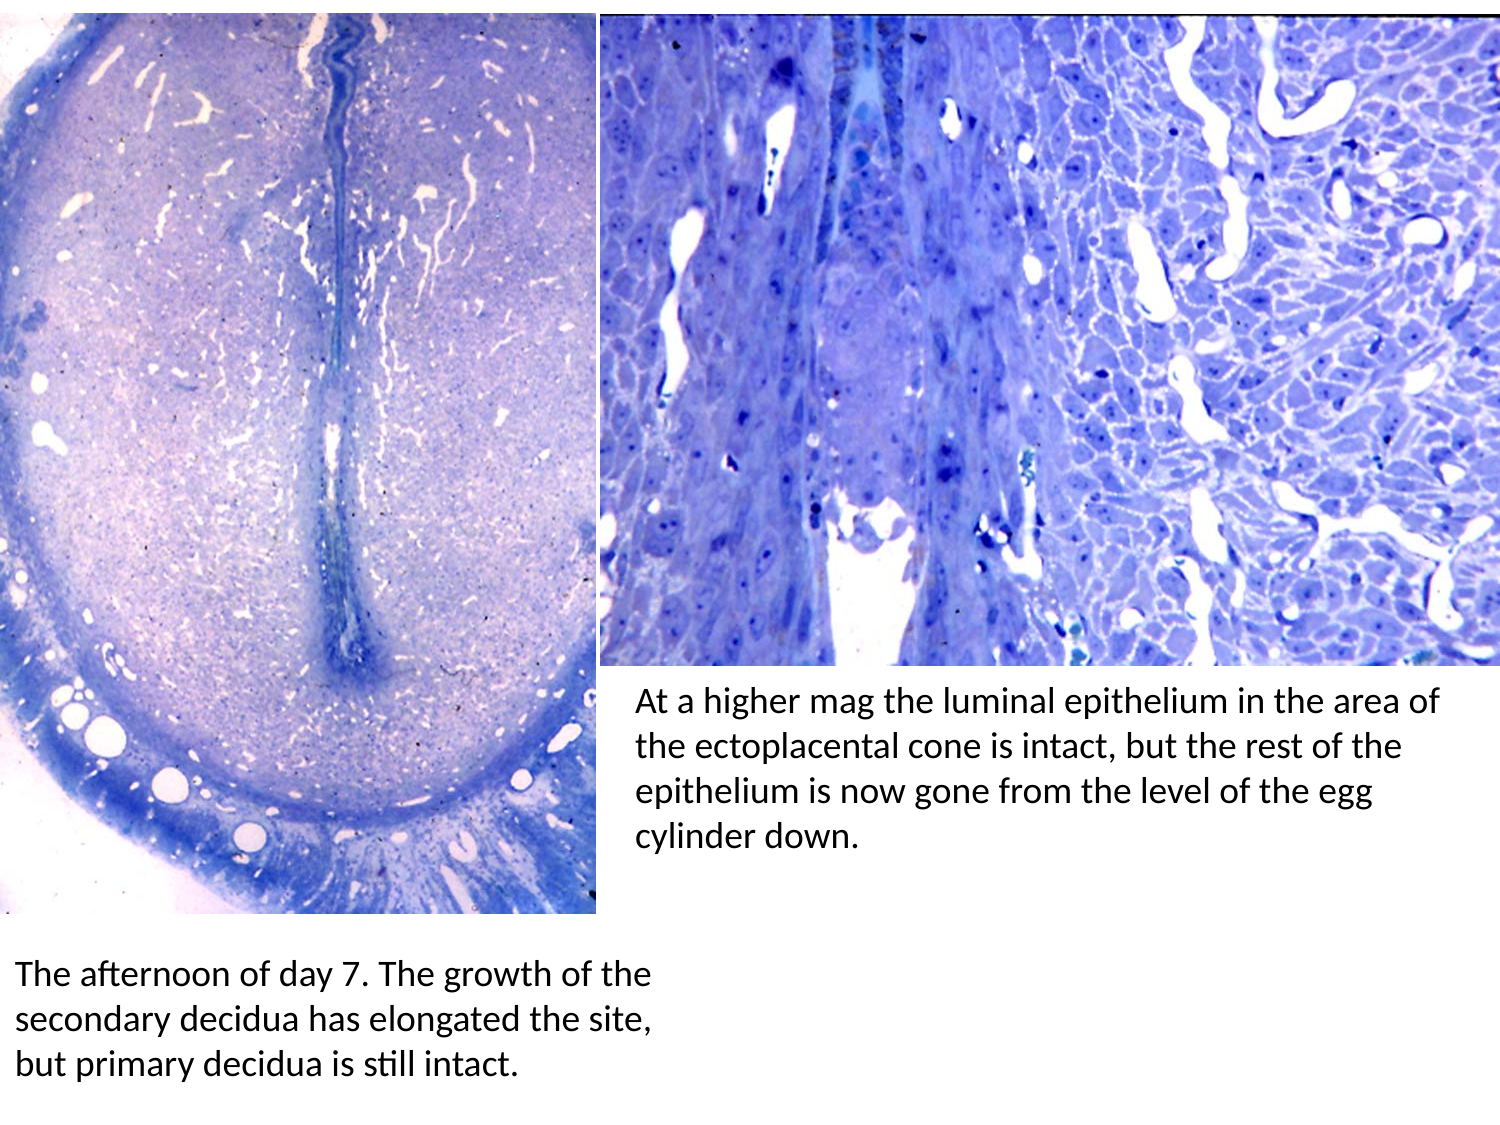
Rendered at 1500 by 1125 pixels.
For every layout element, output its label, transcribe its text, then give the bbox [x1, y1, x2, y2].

picture [599, 14, 1500, 666]
text_box The afternoon of day 7. The growth of the secondary decidua has elongated the site, but primary decidua is still intact. [0, 941, 695, 1091]
text_box At a higher mag the luminal epithelium in the area of the ectoplacental cone is intact, but the rest of the epithelium is now gone from the level of the egg cylinder down. [620, 674, 1478, 863]
picture [0, 13, 597, 914]
